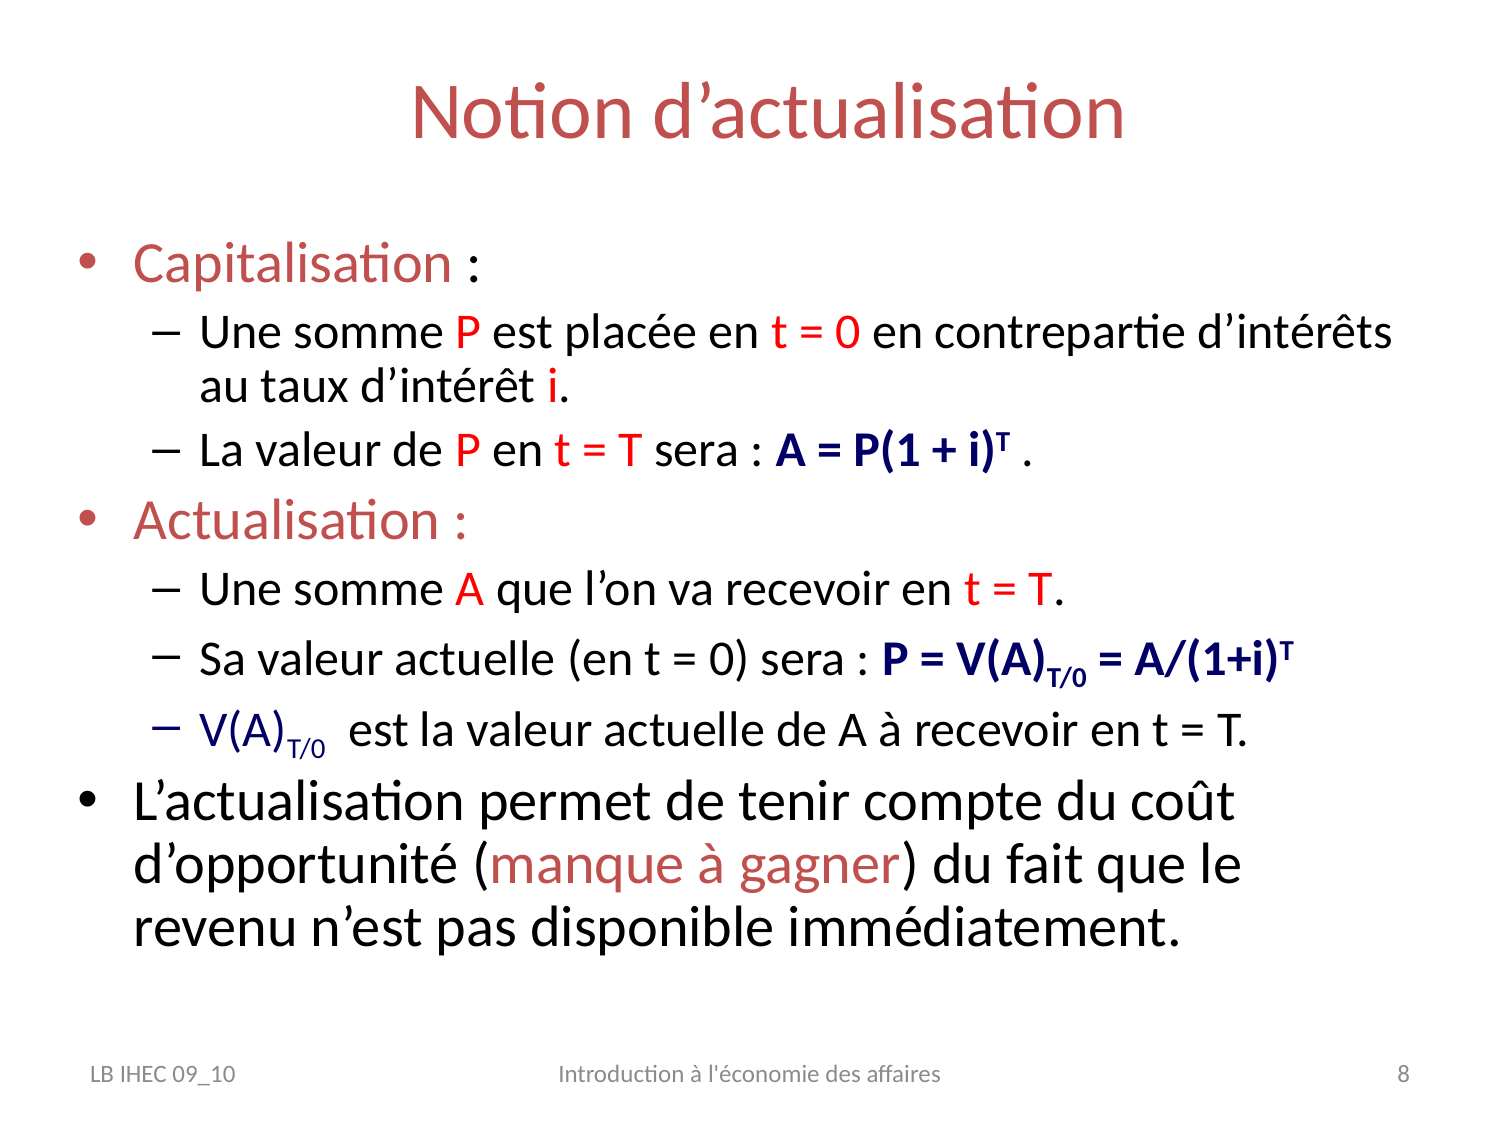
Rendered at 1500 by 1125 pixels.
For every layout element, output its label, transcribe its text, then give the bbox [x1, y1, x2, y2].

slide_number LB IHEC 09_10 [75, 1042, 425, 1103]
list Capitalisation : Une somme P est placée en t = 0 en contrepartie d’intérêts au taux d’intérêt i. La valeur de P en t = T sera : A = P(1 + i)T . Actualisation : Une somme A que l’on va recevoir en t = T. Sa valeur actuelle (en t = 0) sera : P = V(A)T/0 = A/(1+i)T V(A)T/0 est la valeur actuelle de A à recevoir en t = T. L’actualisation permet de tenir compte du coût d’opportunité (manque à gagner) du fait que le revenu n’est pas disponible immédiatement. [62, 224, 1413, 1013]
title Notion d’actualisation [99, 50, 1438, 163]
footer Introduction à l'économie des affaires [512, 1042, 988, 1103]
slide_number 8 [1074, 1042, 1425, 1103]
